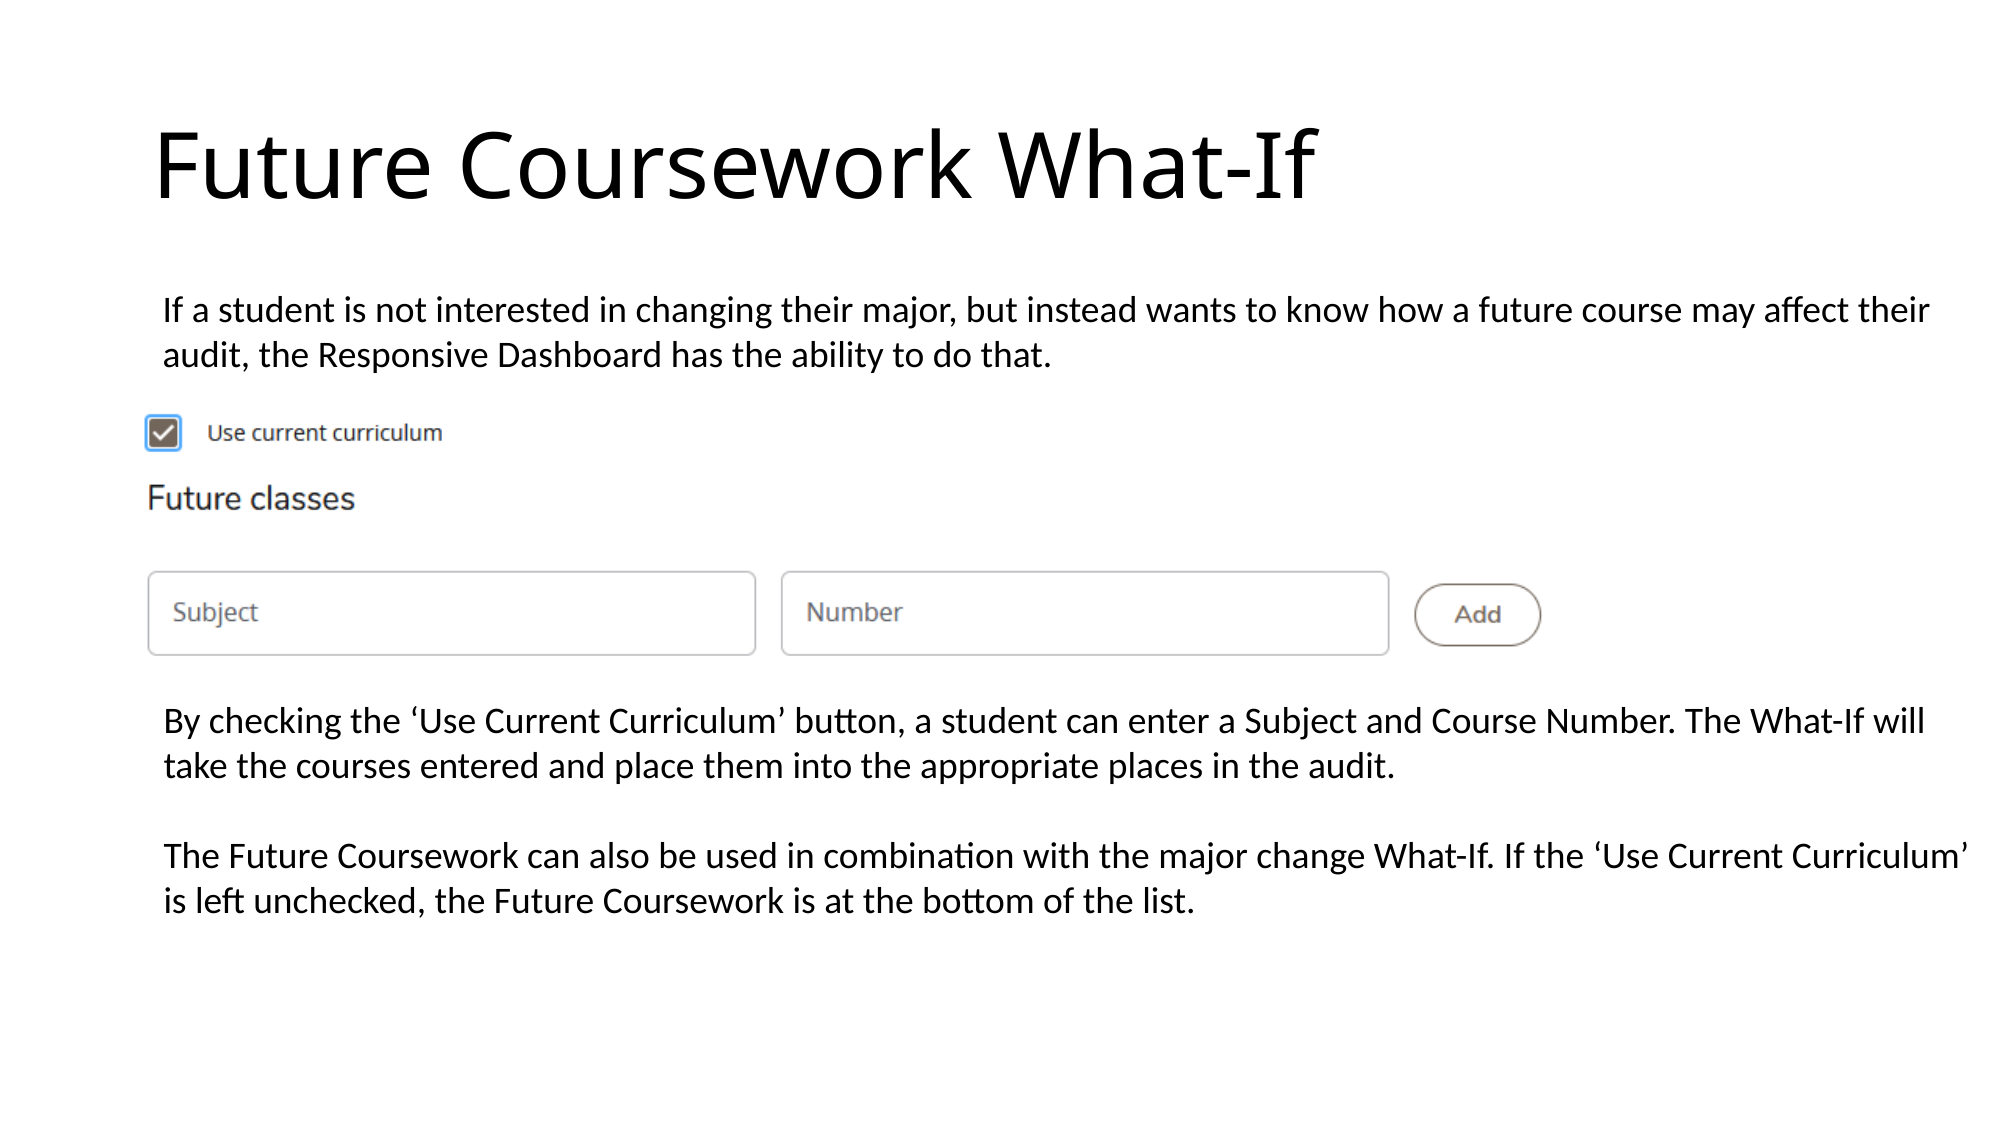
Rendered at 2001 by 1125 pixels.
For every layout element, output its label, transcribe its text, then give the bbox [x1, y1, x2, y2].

title Future Coursework What-If [137, 59, 1863, 278]
text_box If a student is not interested in changing their major, but instead wants to know how a future course may affect their audit, the Responsive Dashboard has the ability to do that. [147, 277, 1948, 382]
picture [137, 405, 1579, 667]
text_box By checking the ‘Use Current Curriculum’ button, a student can enter a Subject and Course Number. The What-If will take the courses entered and place them into the appropriate places in the audit. The Future Coursework can also be used in combination with the major change What-If. If the ‘Use Current Curriculum’ is left unchecked, the Future Coursework is at the bottom of the list. [148, 688, 1987, 928]
